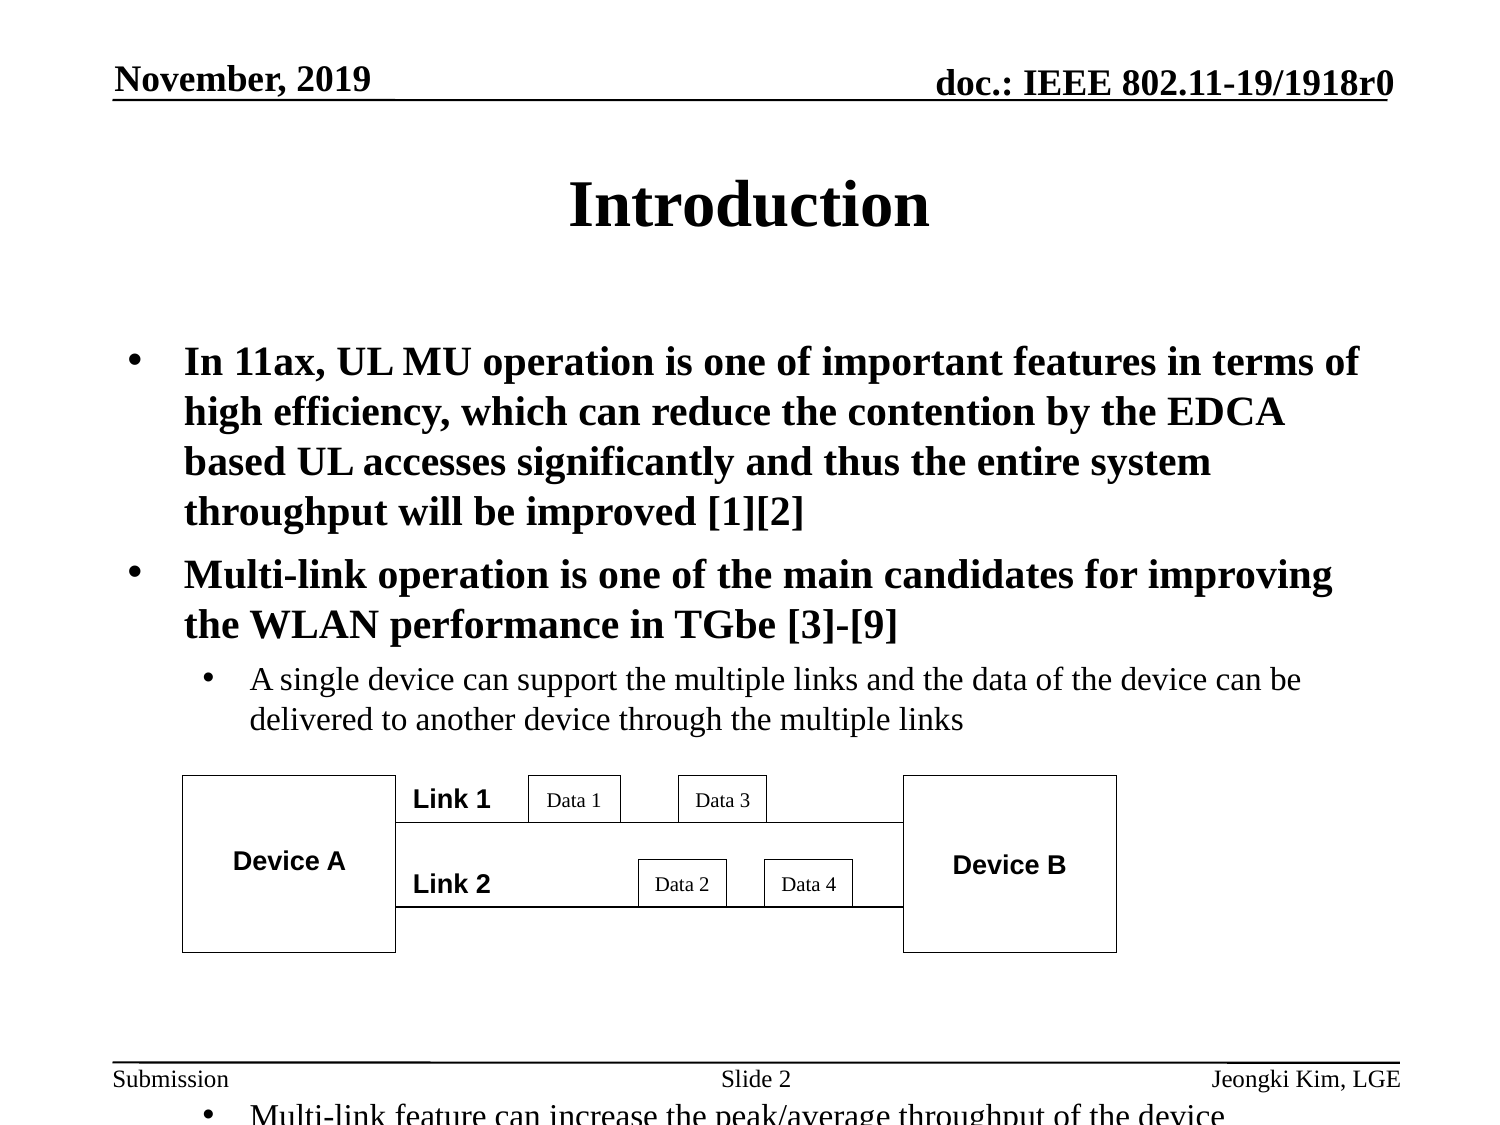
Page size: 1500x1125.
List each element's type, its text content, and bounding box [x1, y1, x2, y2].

text_box Link 2 [397, 859, 506, 906]
text_box Data 1 [528, 775, 621, 821]
footer Jeongki Kim, LGE [878, 1061, 1402, 1093]
text_box [903, 775, 1117, 953]
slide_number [114, 54, 423, 100]
text_box Device A [217, 836, 361, 884]
text_box Device B [937, 840, 1082, 888]
text_box Data 2 [638, 859, 727, 906]
text_box Link 1 [397, 774, 506, 822]
title Introduction [112, 112, 1388, 288]
list In 11ax, UL MU operation is one of important features in terms of high efficiency, which can reduce the contention by the EDCA based UL accesses significantly and thus the entire system throughput will be improved [1][2] Multi-link operation is one of the main candidates for improving the WLAN performance in TGbe [3]-[9] A single device can support the multiple links and the data of the device can be delivered to another device through the multiple links Multi-link feature can increase the peak/average throughput of the device [112, 326, 1388, 1002]
text_box Data 3 [678, 775, 767, 821]
text_box [182, 775, 396, 953]
slide_number Slide 2 [712, 1061, 800, 1123]
text_box Data 4 [764, 859, 853, 906]
